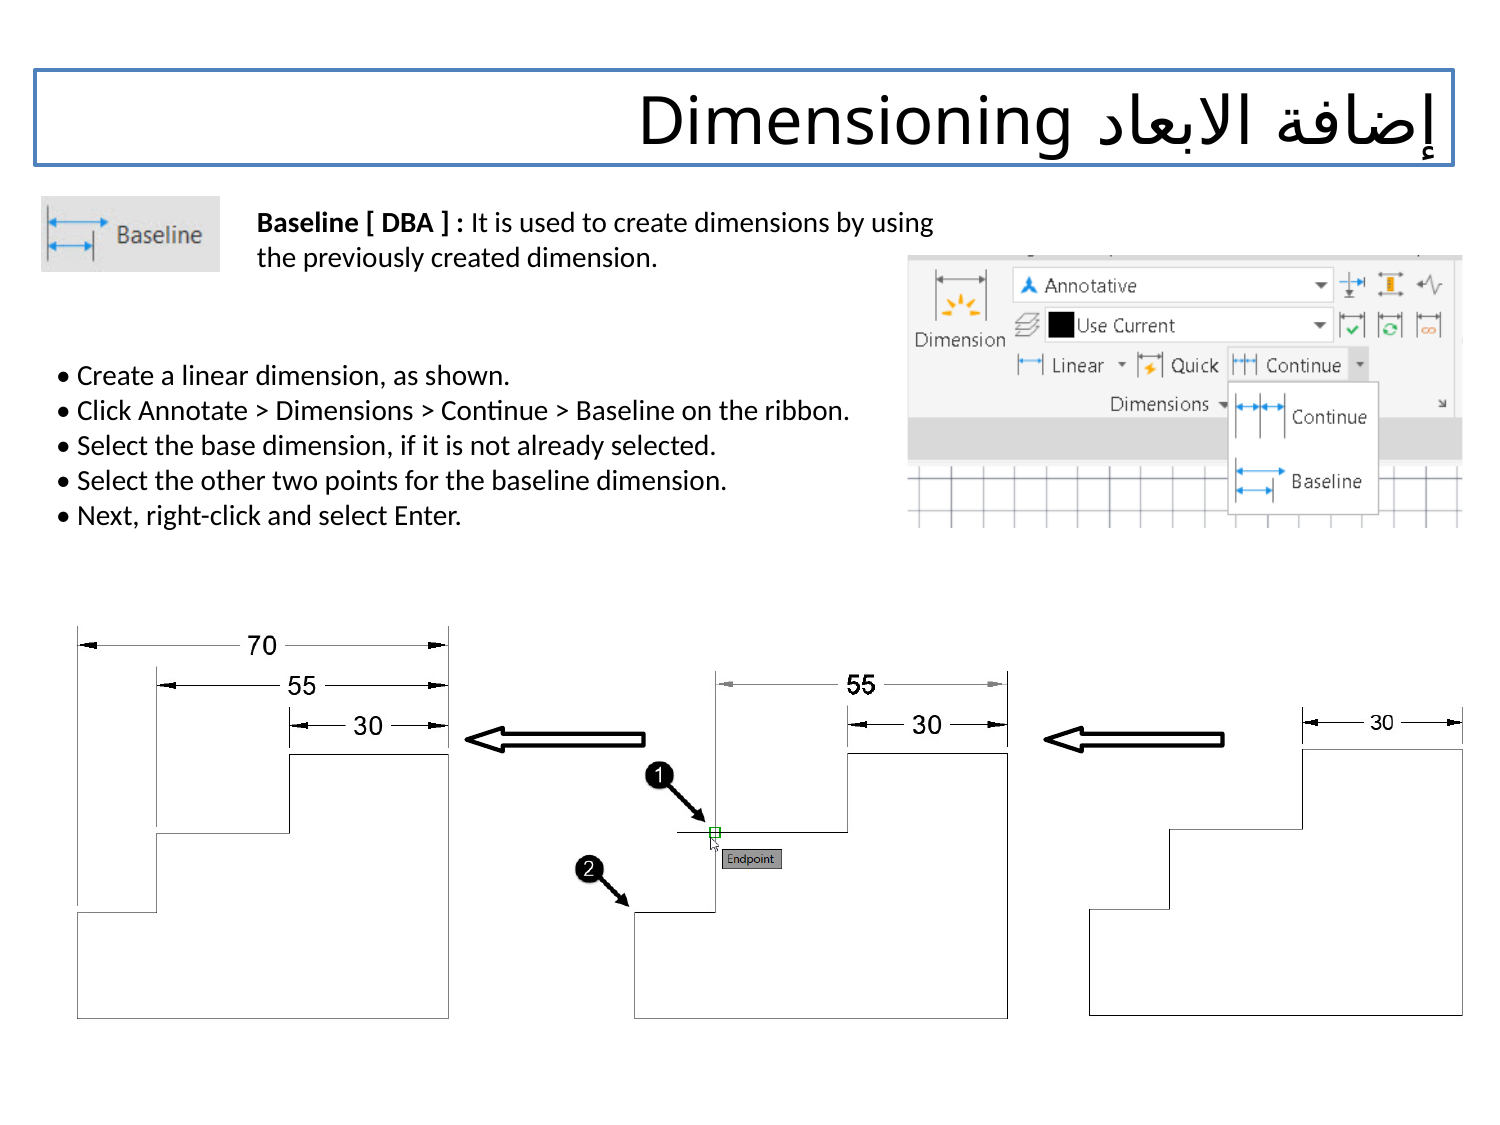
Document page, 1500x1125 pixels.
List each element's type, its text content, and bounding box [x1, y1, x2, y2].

text_box Baseline [ DBA ] : It is used to create dimensions by using the previously created dimension. [242, 196, 992, 281]
picture [572, 671, 1022, 1026]
text_box • Create a linear dimension, as shown. • Click Annotate > Dimensions > Continue > Baseline on the ribbon. • Select the base dimension, if it is not already selected. • Select the other two points for the baseline dimension. • Next, right-click and select Enter. [41, 314, 1010, 539]
picture [1080, 703, 1474, 1023]
text_box [1043, 727, 1075, 752]
text_box إضافة الابعاد Dimensioning [33, 68, 1455, 167]
picture [64, 615, 455, 1026]
text_box [464, 725, 567, 754]
picture [907, 255, 1463, 528]
picture [40, 195, 220, 272]
